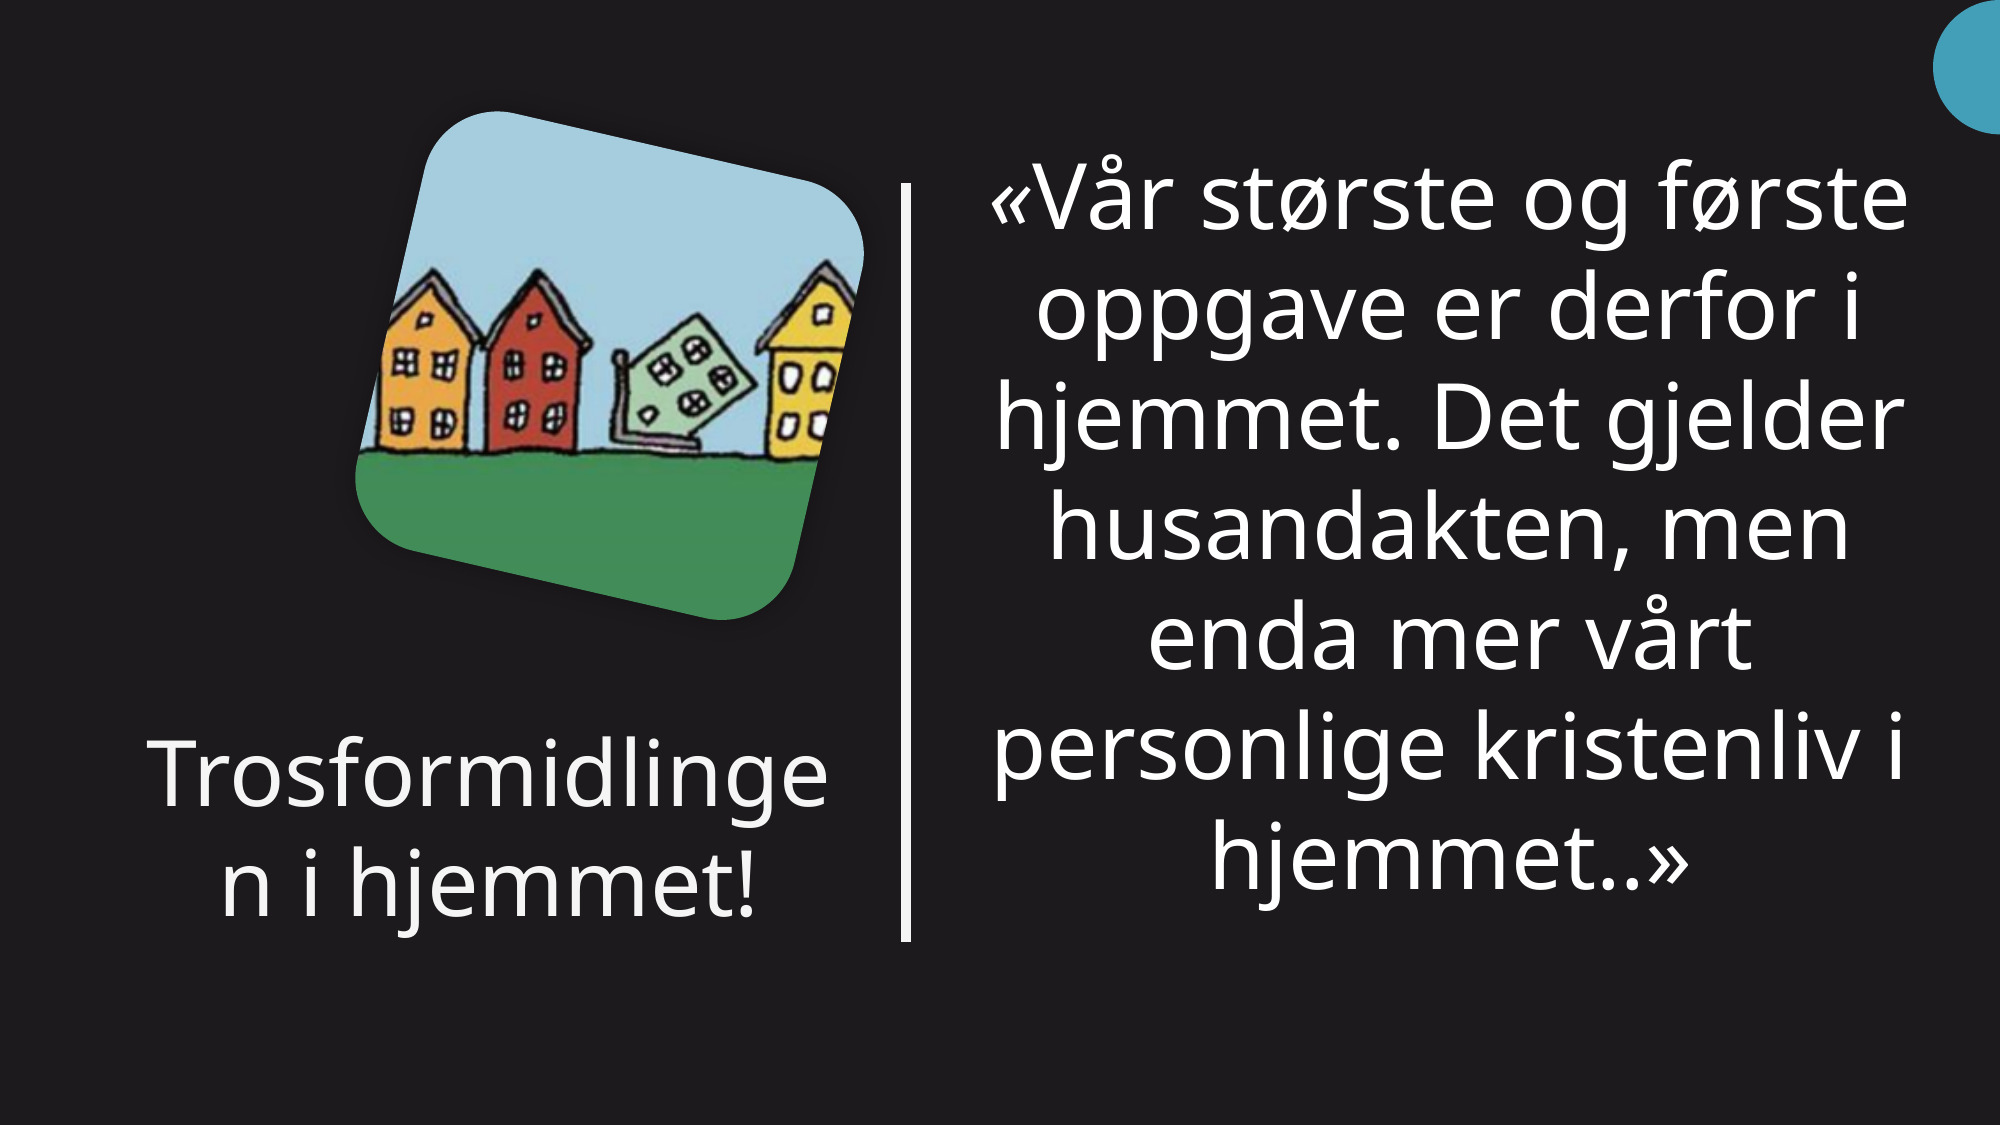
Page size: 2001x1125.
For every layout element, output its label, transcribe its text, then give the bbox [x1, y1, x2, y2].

text_box «Vår største og første oppgave er derfor i hjemmet. Det gjelder husandakten, men enda mer vårt personlige kristenliv i hjemmet..» [919, 130, 1981, 915]
picture [355, 111, 864, 620]
subtitle Trosformidlingen i hjemmet! [109, 617, 870, 942]
